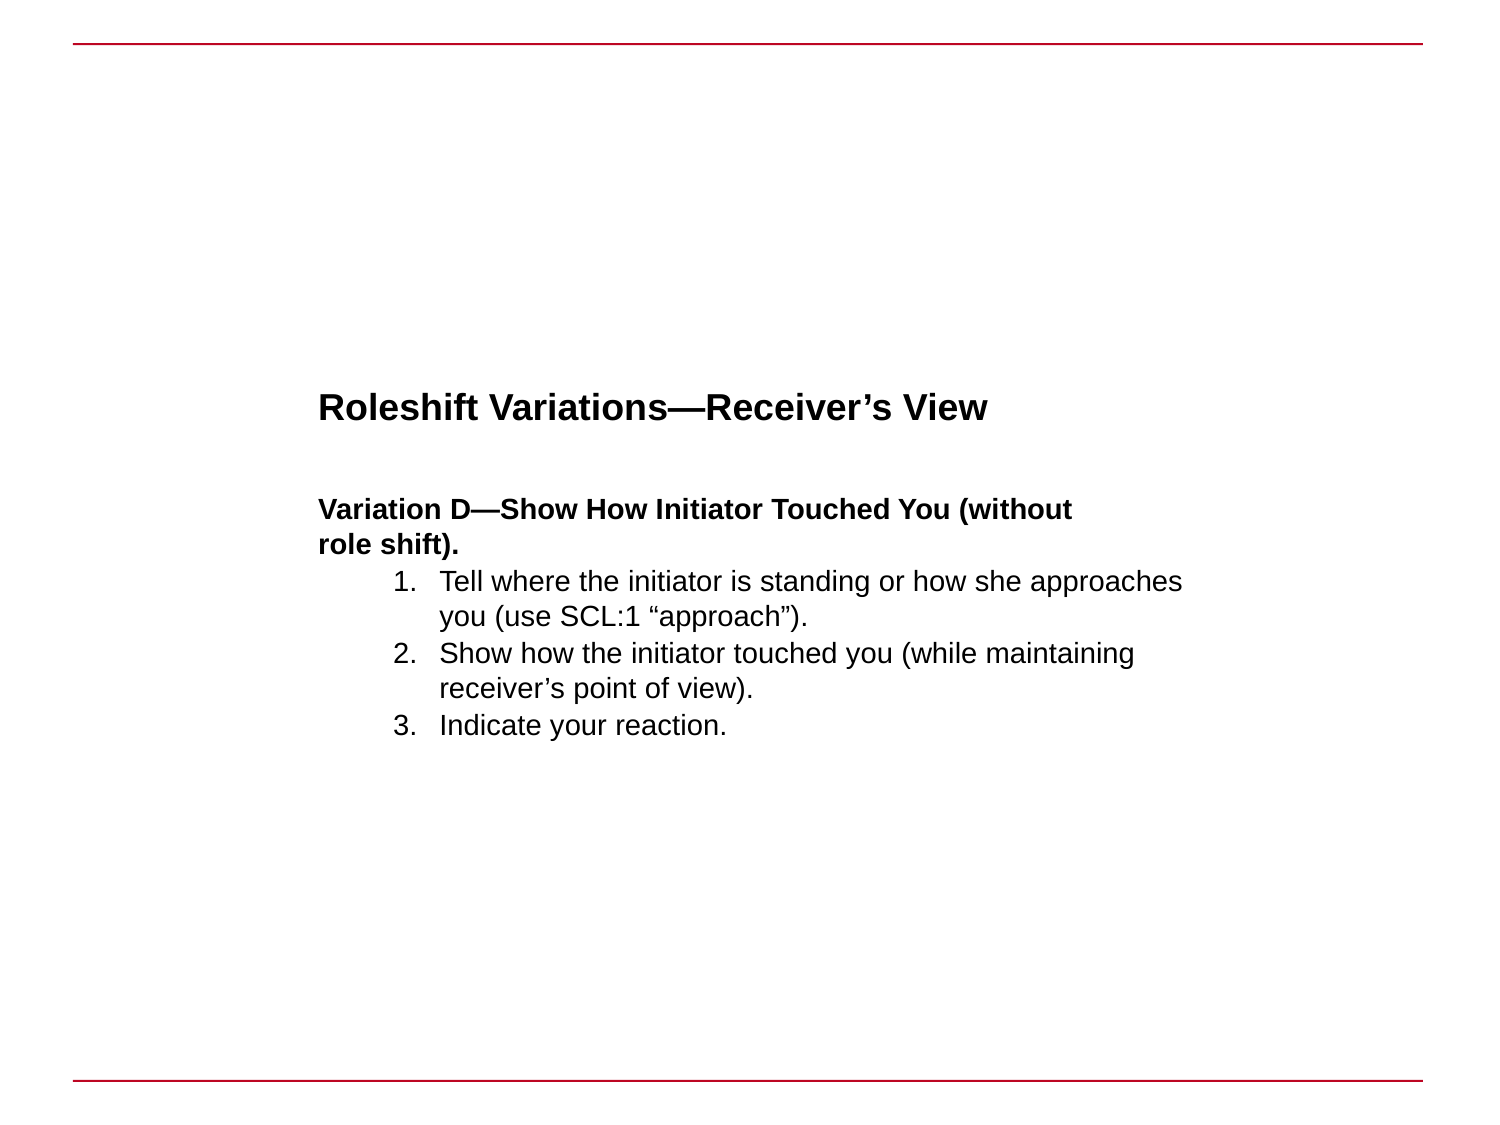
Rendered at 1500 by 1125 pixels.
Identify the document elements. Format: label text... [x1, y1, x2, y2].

text_box Roleshift Variations—Receiver’s View Variation D—Show How Initiator Touched You (without role shift). Tell where the initiator is standing or how she approaches you (use SCL:1 “approach”). Show how the initiator touched you (while maintaining receiver’s point of view). Indicate your reaction. [303, 375, 1199, 749]
